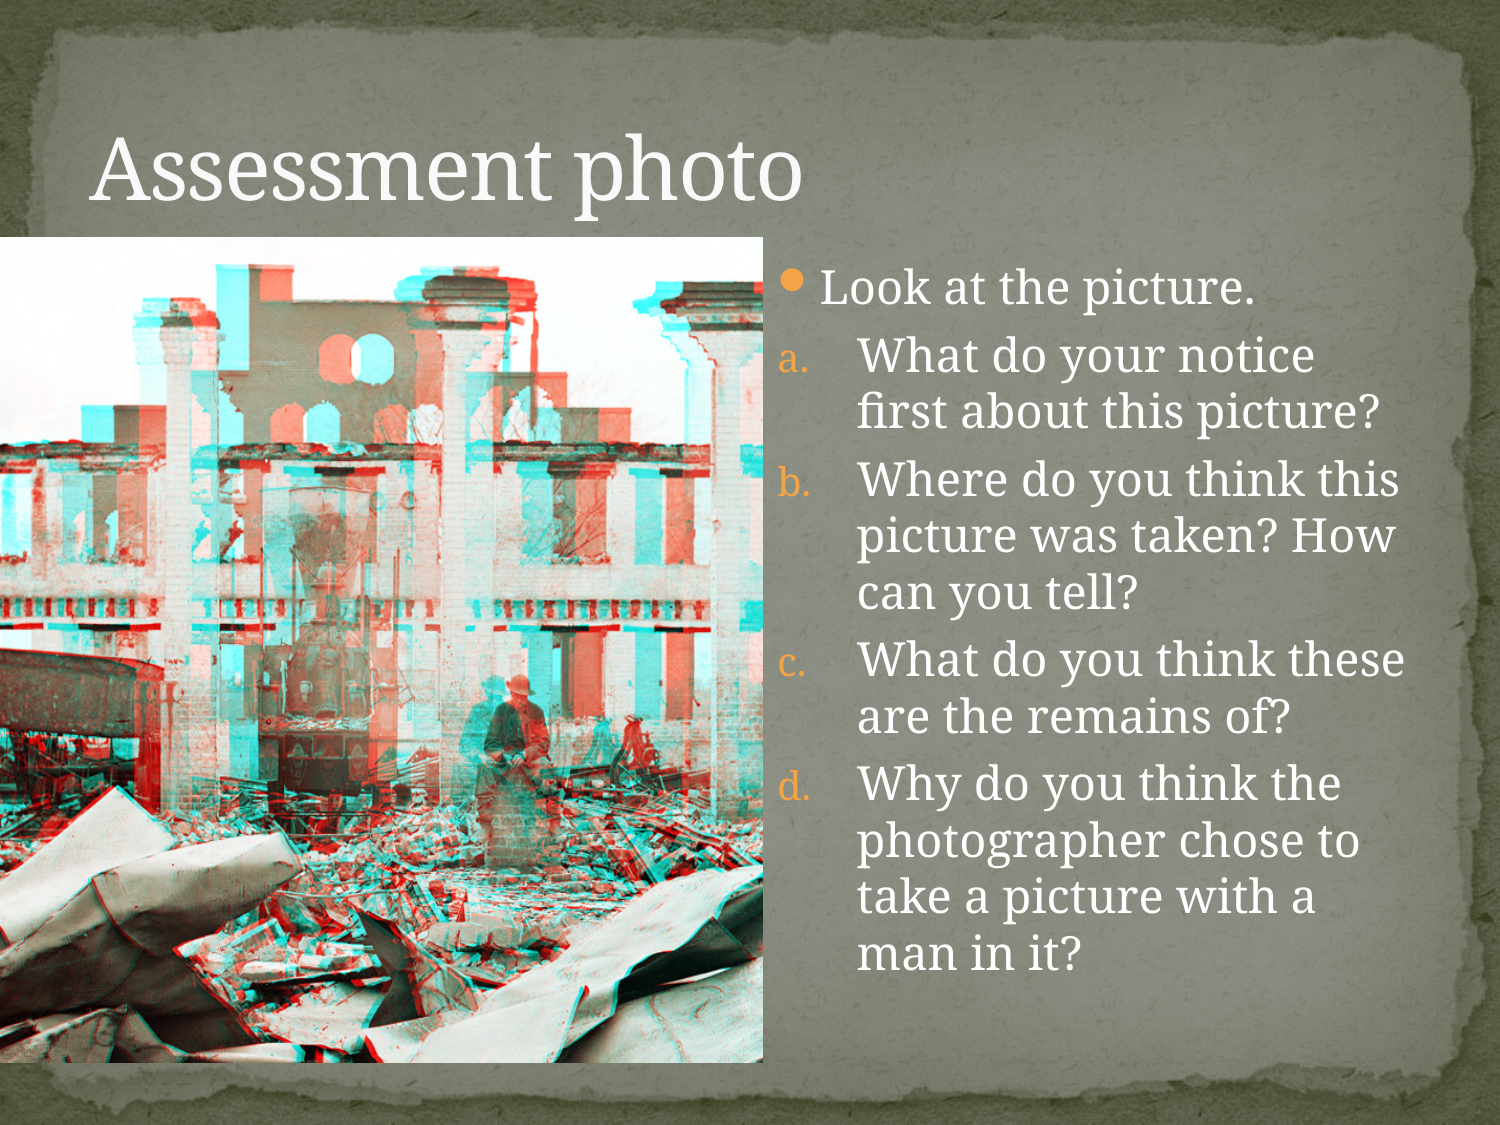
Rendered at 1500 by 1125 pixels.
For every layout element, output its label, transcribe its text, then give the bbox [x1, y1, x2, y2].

title Assessment photo [74, 24, 1425, 225]
list Look at the picture. What do your notice first about this picture? Where do you think this picture was taken? How can you tell? What do you think these are the remains of? Why do you think the photographer chose to take a picture with a man in it? [771, 249, 1429, 1000]
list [1, 239, 762, 1062]
